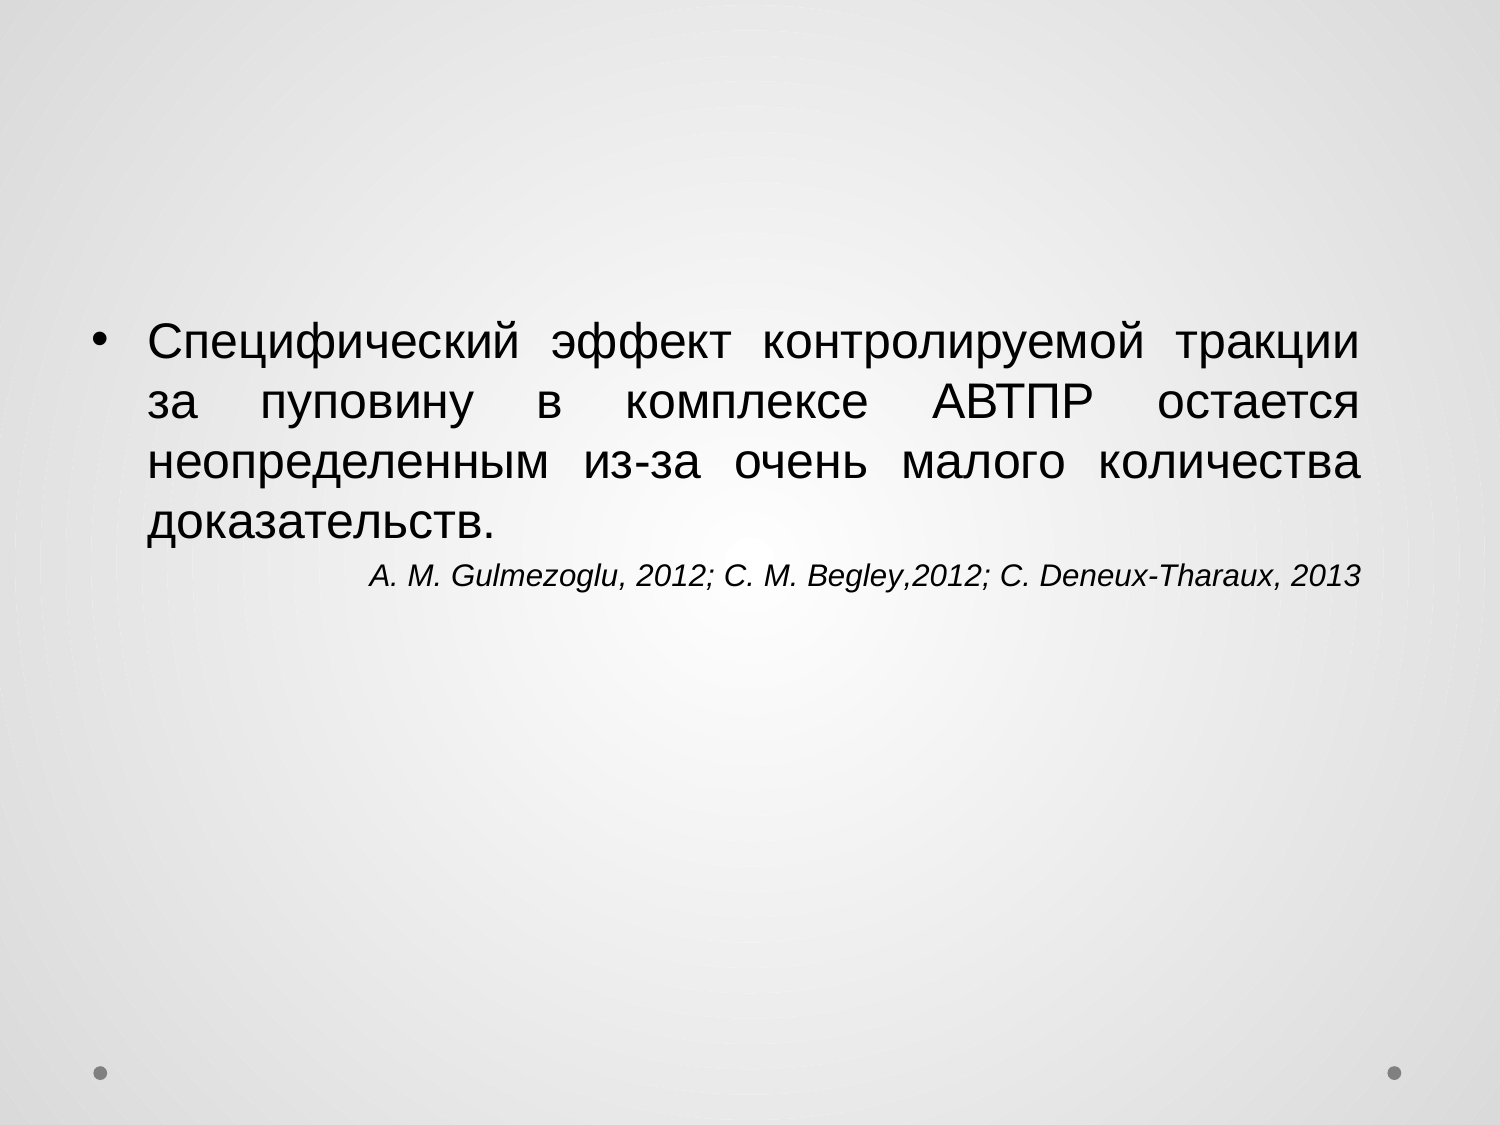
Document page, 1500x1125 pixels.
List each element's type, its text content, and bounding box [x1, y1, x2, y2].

text_box Специфический эффект контролируемой тракции за пуповину в комплексе АВТПР остается неопределенным из-за очень малого количества доказательств. A. M. Gulmezoglu, 2012; C. M. Begley,2012; C. Deneux-Tharaux, 2013 [76, 301, 1376, 600]
